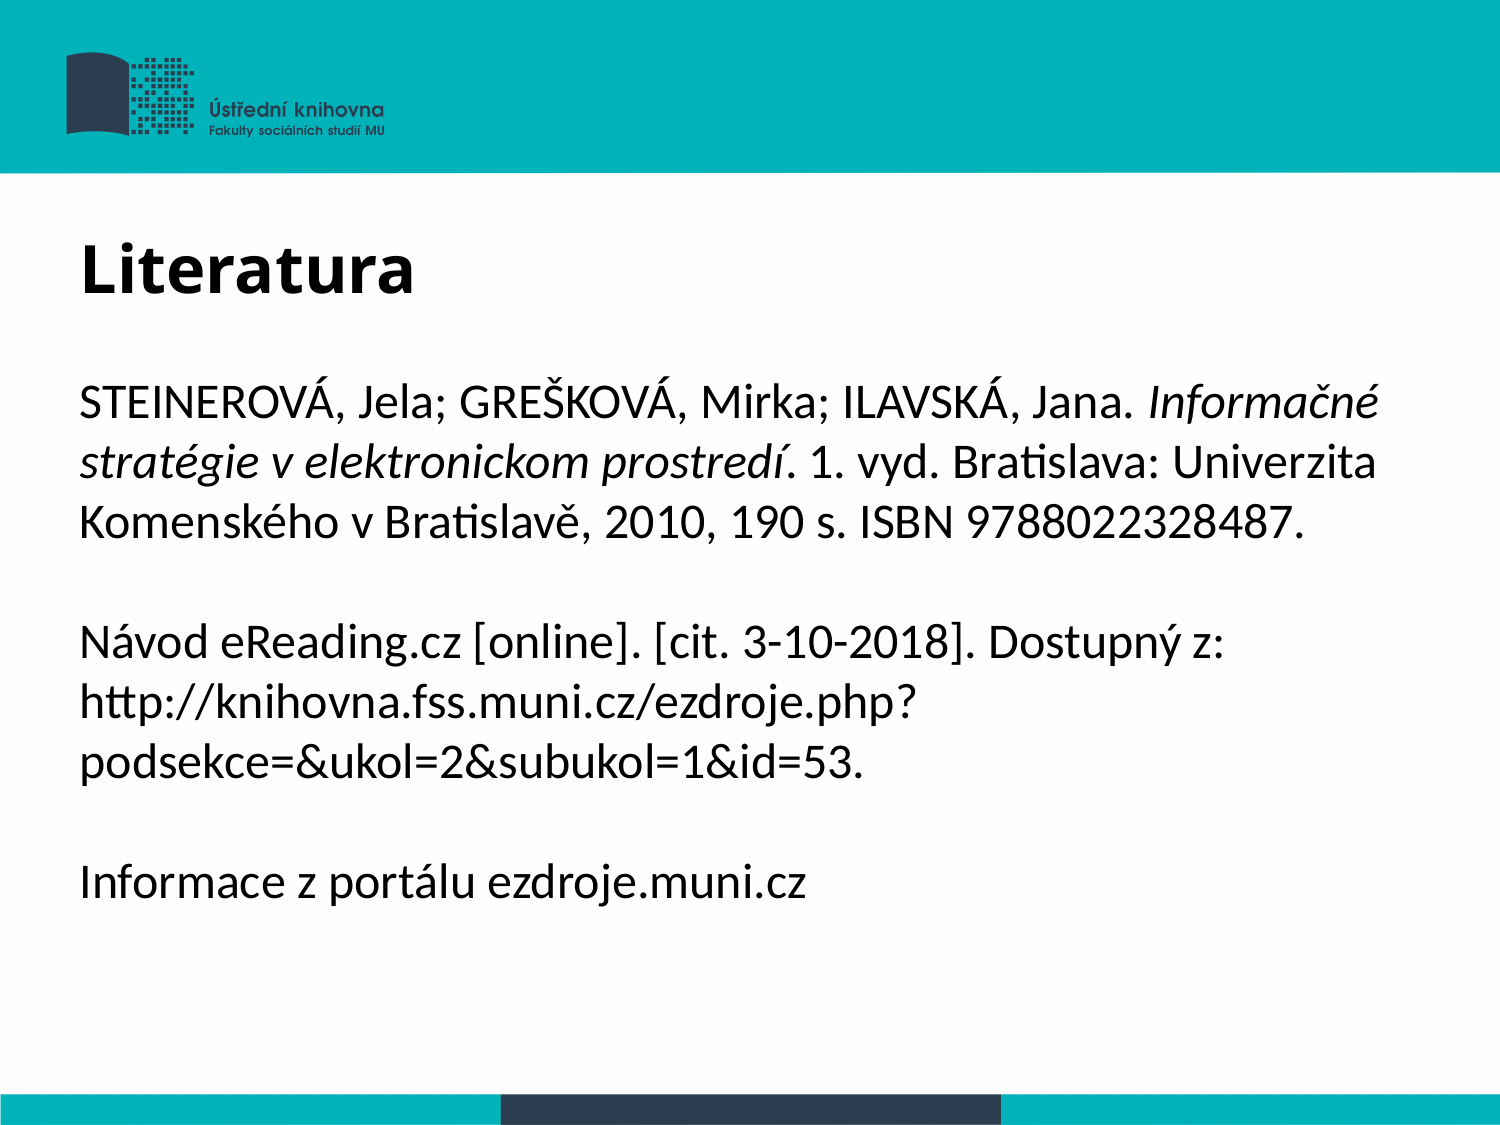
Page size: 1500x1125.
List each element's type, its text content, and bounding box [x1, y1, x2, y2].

text_box STEINEROVÁ, Jela; GREŠKOVÁ, Mirka; ILAVSKÁ, Jana. Informačné stratégie v elektronickom prostredí. 1. vyd. Bratislava: Univerzita Komenského v Bratislavě, 2010, 190 s. ISBN 9788022328487. Návod eReading.cz [online]. [cit. 3-10-2018]. Dostupný z: http://knihovna.fss.muni.cz/ezdroje.php?podsekce=&ukol=2&subukol=1&id=53. Informace z portálu ezdroje.muni.cz [64, 361, 1471, 1067]
text_box Literatura [64, 219, 1329, 315]
picture [0, 0, 1500, 1125]
